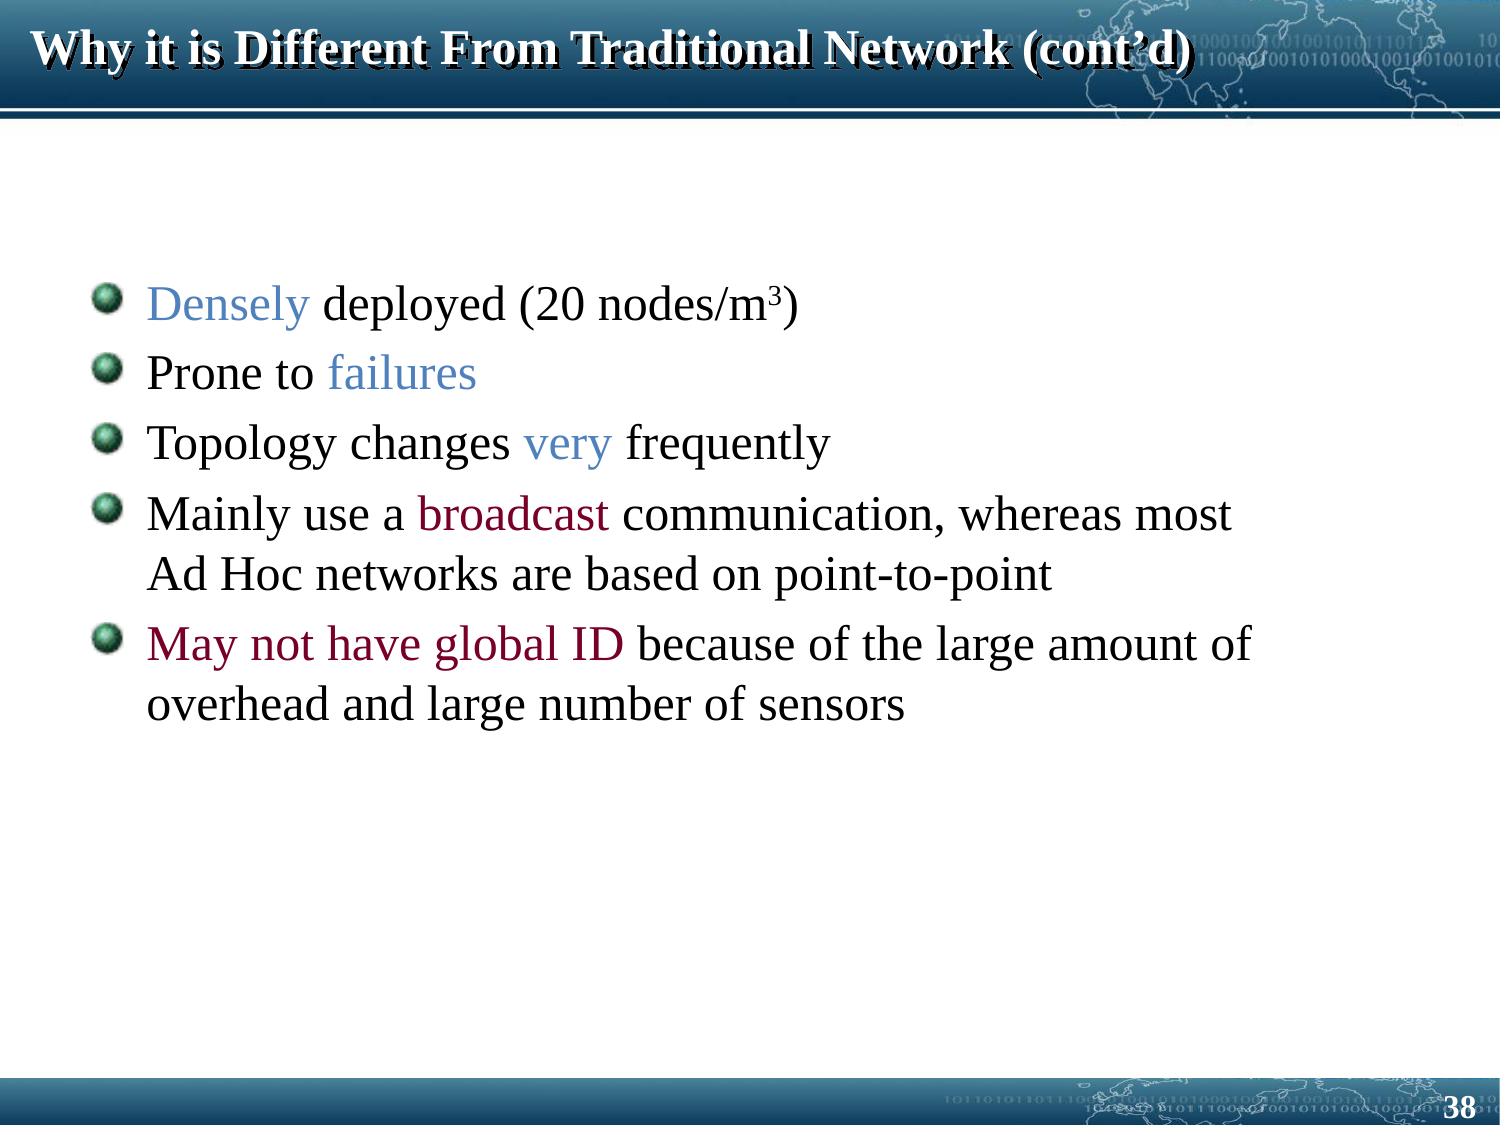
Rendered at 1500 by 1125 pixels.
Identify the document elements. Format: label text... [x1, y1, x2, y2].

title Why it is Different From Traditional Network (cont’d) [14, 6, 1365, 84]
list Densely deployed (20 nodes/m3) Prone to failures Topology changes very frequently Mainly use a broadcast communication, whereas most Ad Hoc networks are based on point-to-point May not have global ID because of the large amount of overhead and large number of sensors [74, 262, 1301, 1063]
picture [0, 0, 1500, 1125]
